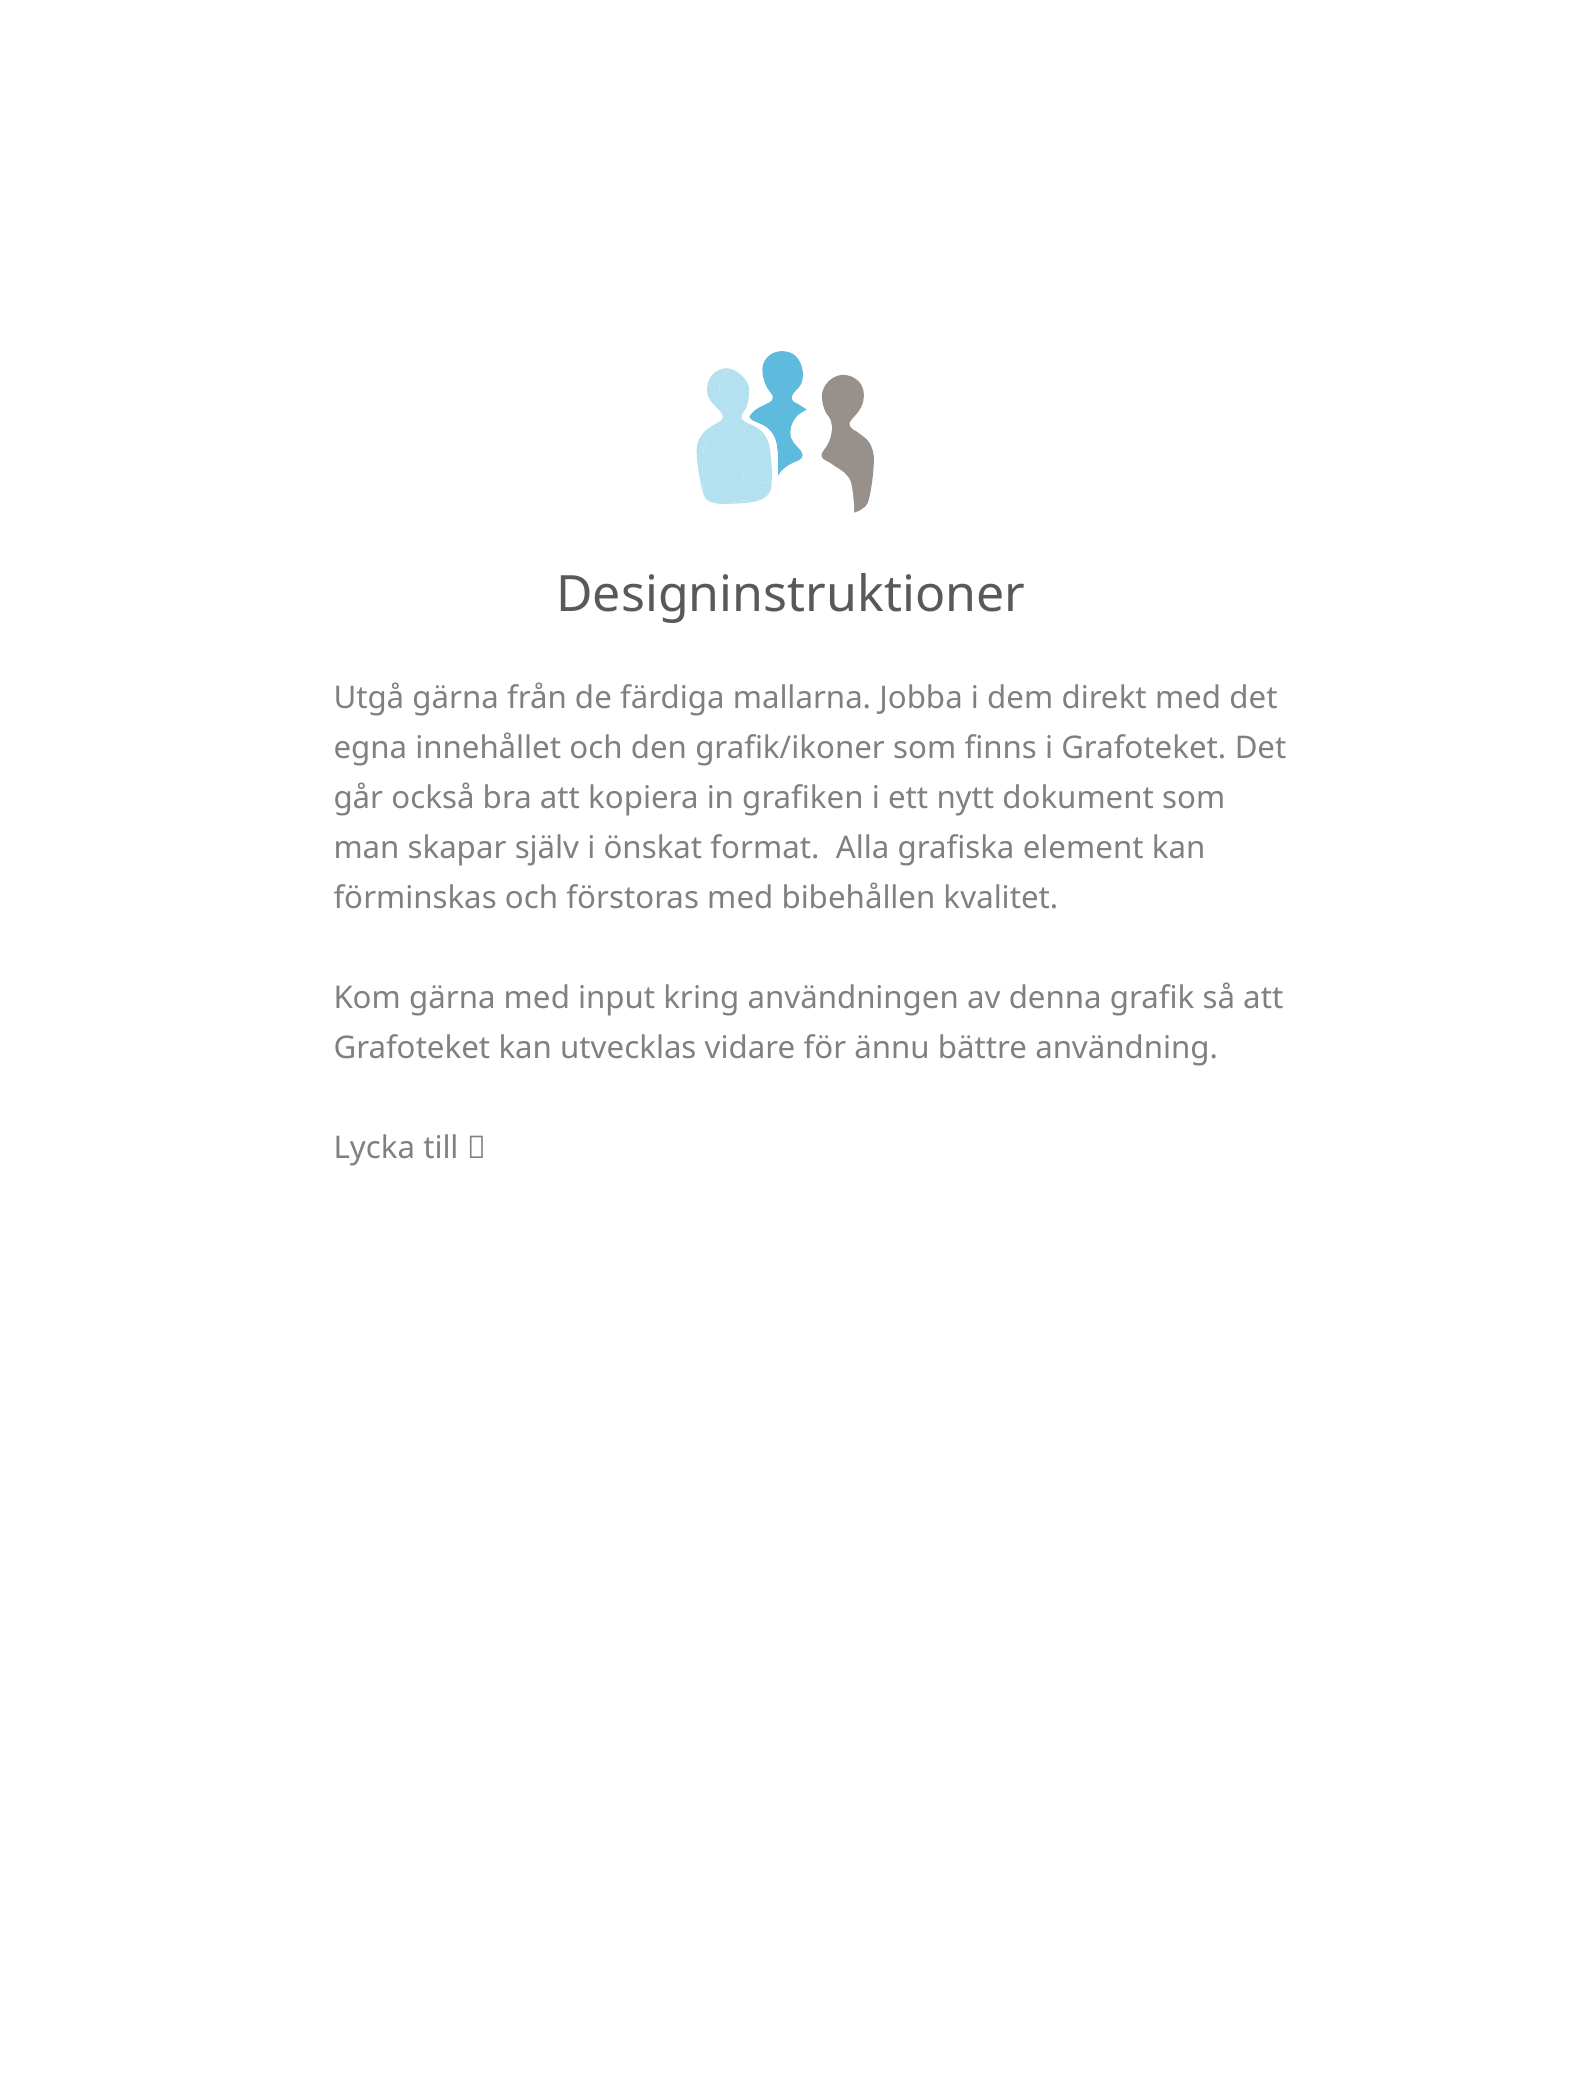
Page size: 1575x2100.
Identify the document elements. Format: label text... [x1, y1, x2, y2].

text_box Designinstruktioner [322, 554, 1260, 629]
text_box Utgå gärna från de färdiga mallarna. Jobba i dem direkt med det egna innehållet och den grafik/ikoner som finns i Grafoteket. Det går också bra att kopiera in grafiken i ett nytt dokument som man skapar själv i önskat format. Alla grafiska element kan förminskas och förstoras med bibehållen kvalitet. Kom gärna med input kring användningen av denna grafik så att Grafoteket kan utvecklas vidare för ännu bättre användning. Lycka till  [318, 657, 1307, 1273]
picture [690, 345, 880, 533]
